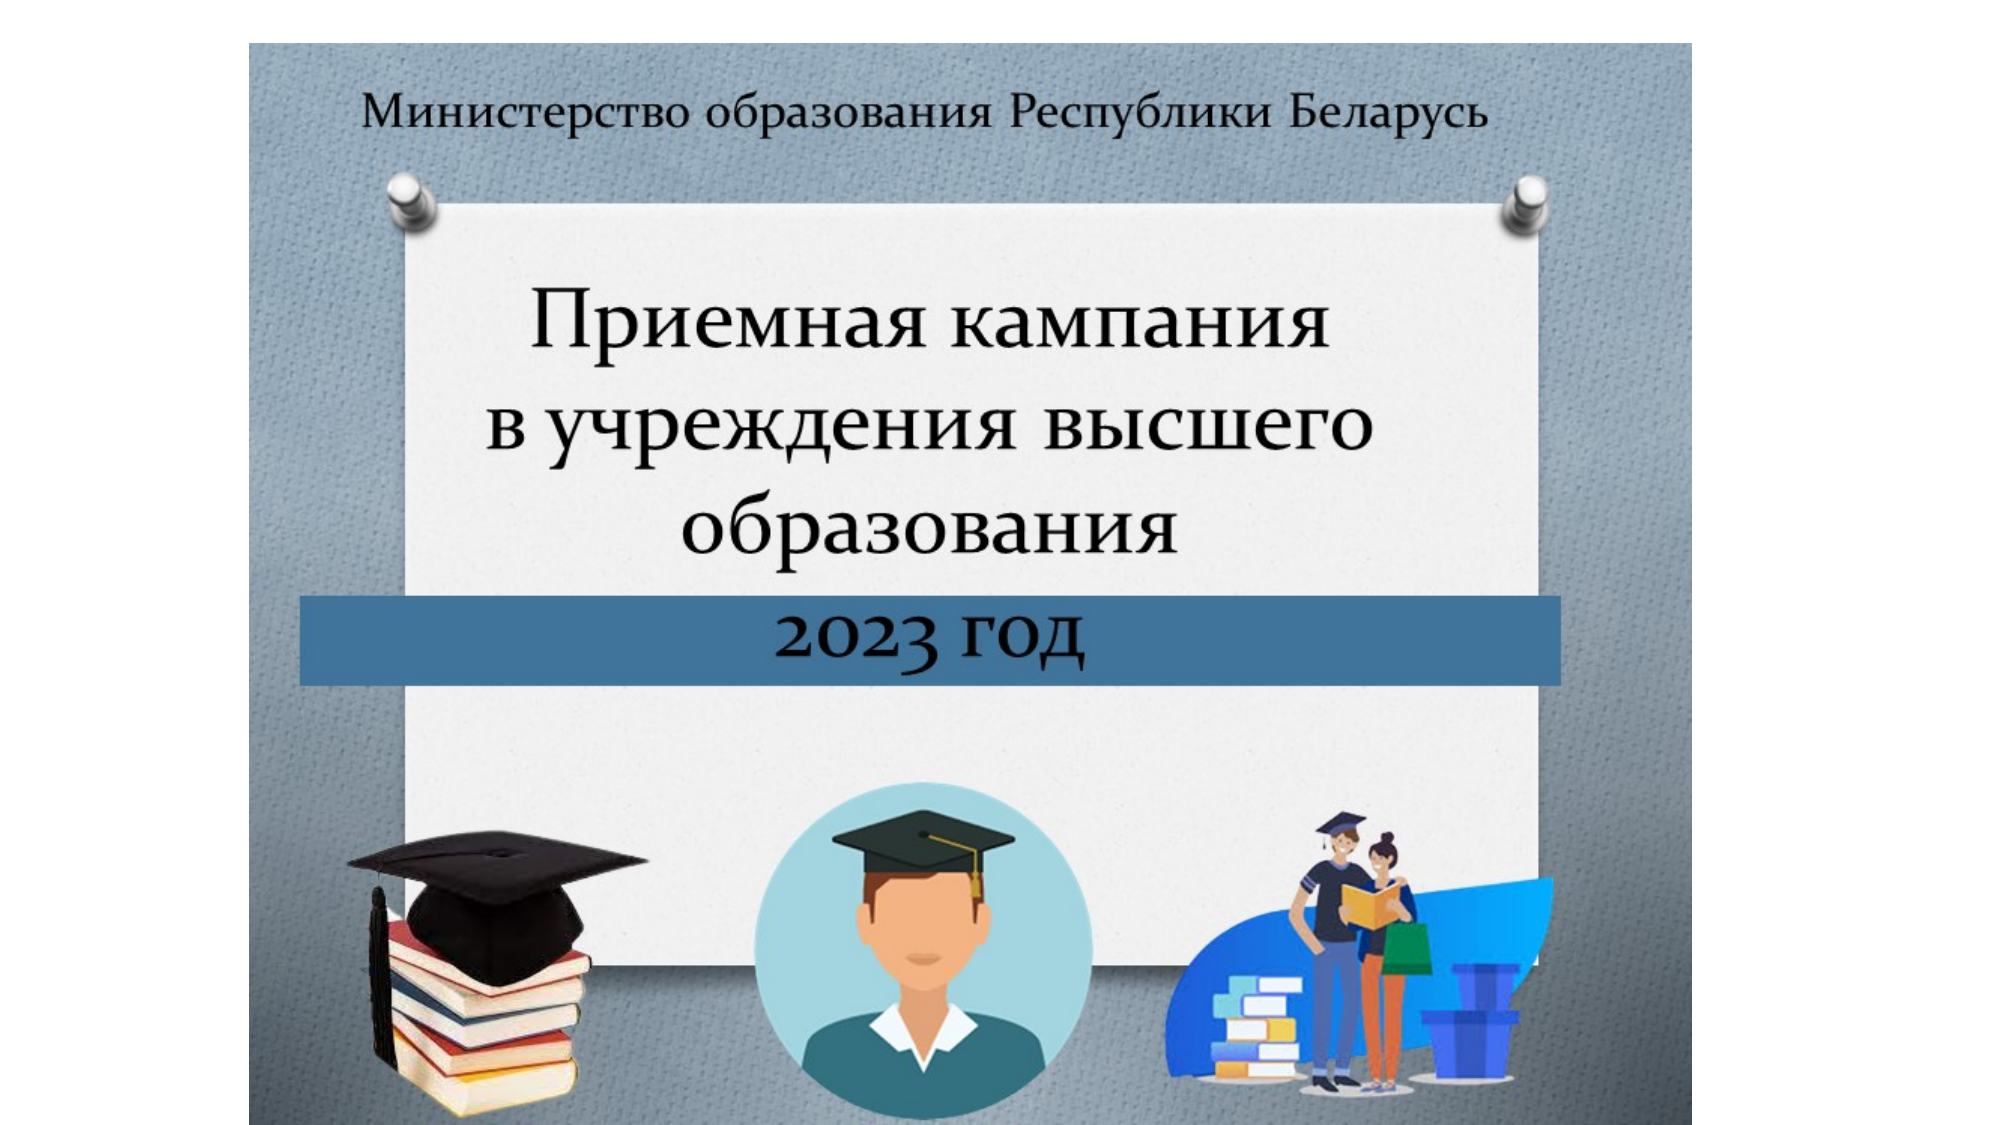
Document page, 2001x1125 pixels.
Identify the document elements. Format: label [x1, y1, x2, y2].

picture [249, 43, 1692, 1125]
